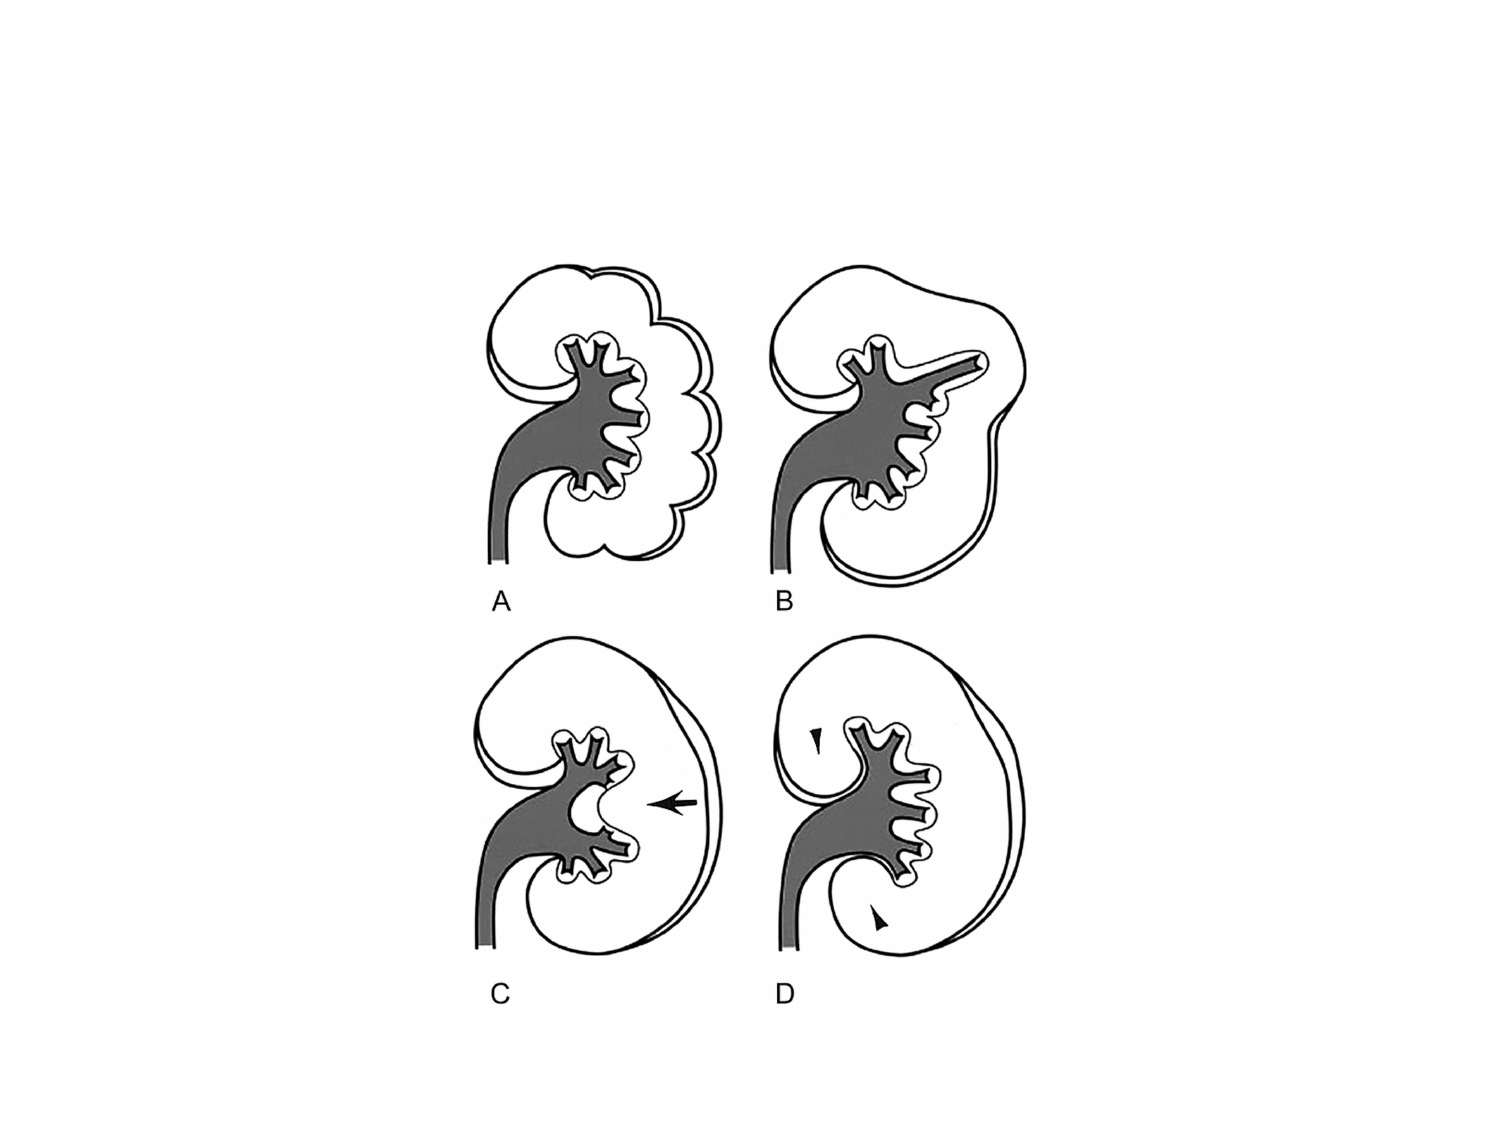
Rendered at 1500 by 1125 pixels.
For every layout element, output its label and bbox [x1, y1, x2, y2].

list [473, 262, 1027, 1006]
